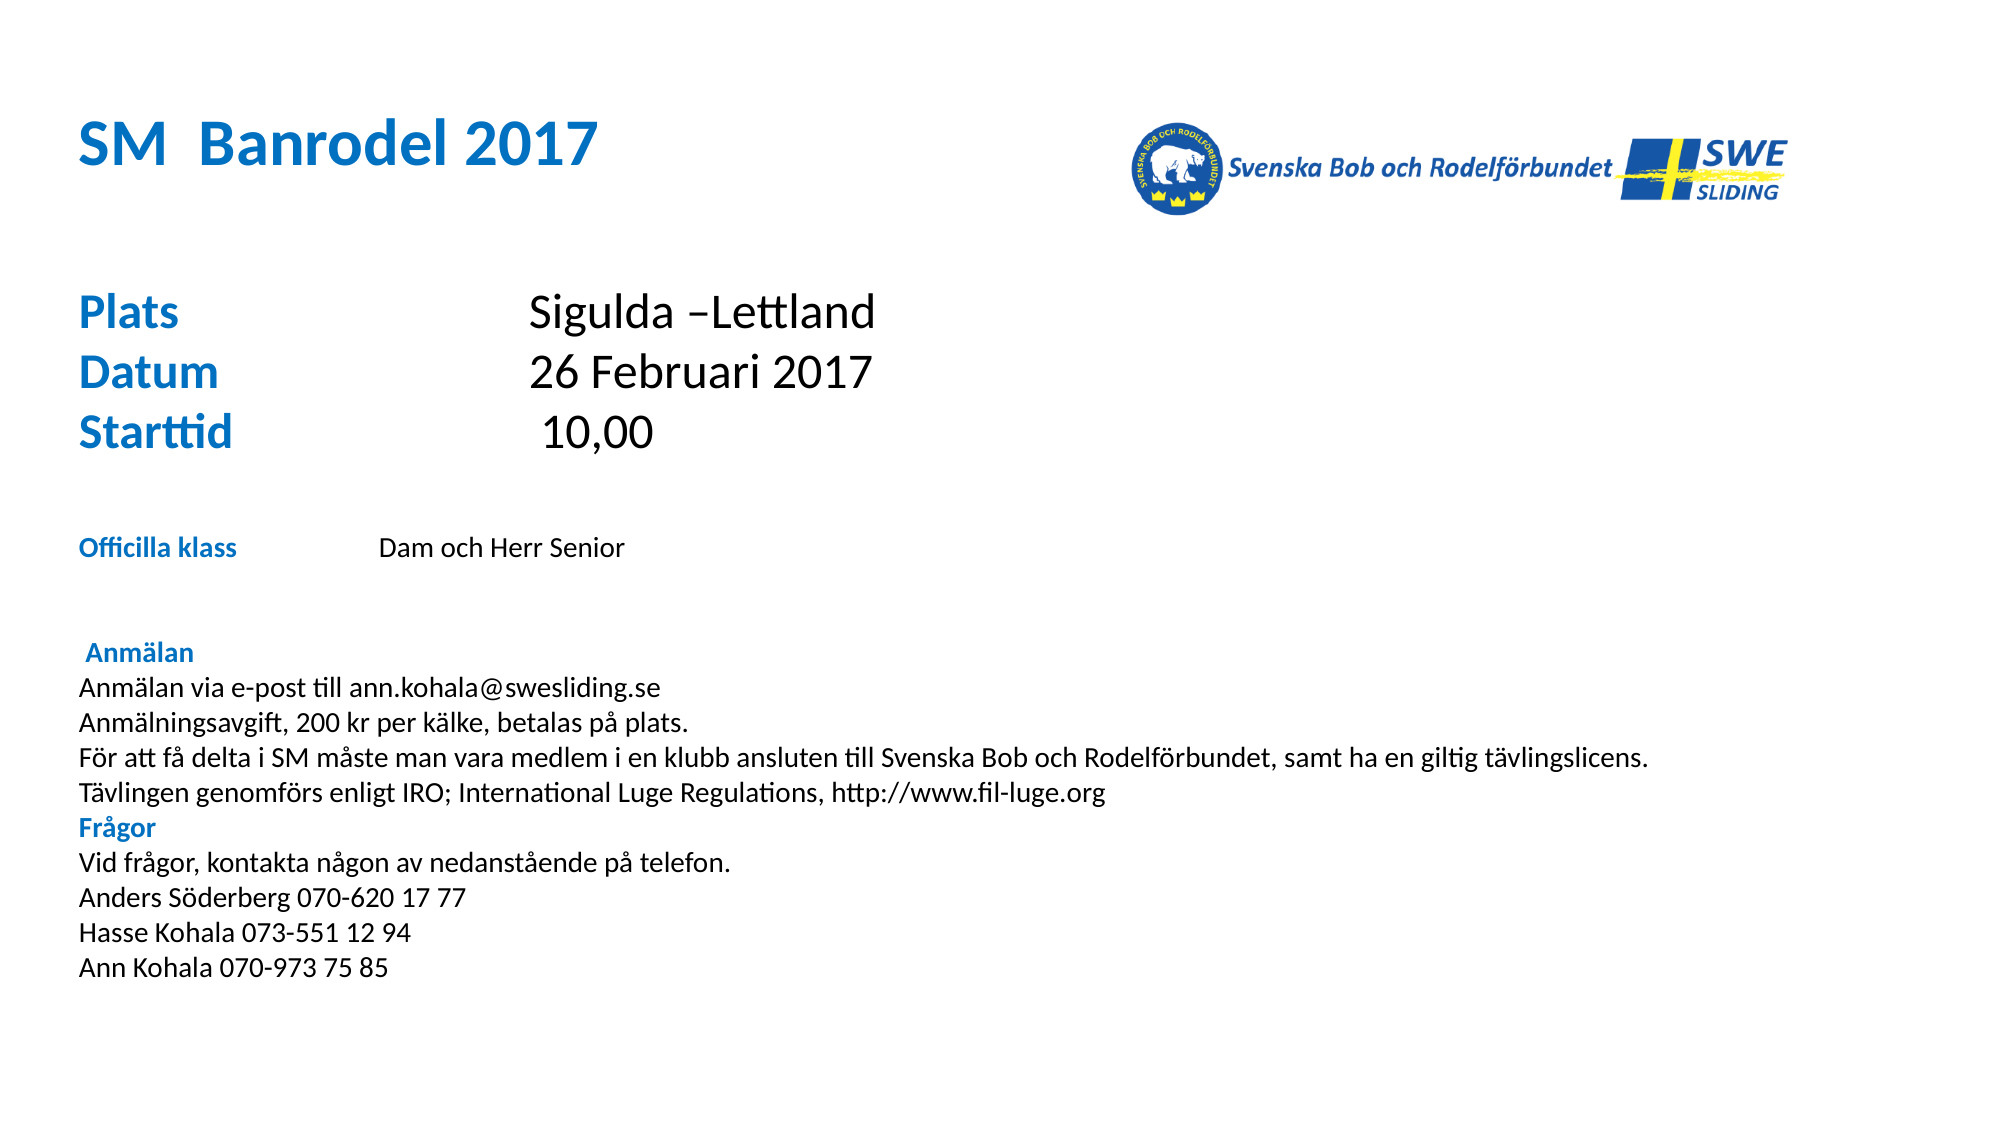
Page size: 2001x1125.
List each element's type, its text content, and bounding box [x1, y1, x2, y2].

text_box SM Banrodel 2017 Plats Sigulda –Lettland Datum 26 Februari 2017 Starttid 10,00 Officilla klass Dam och Herr Senior Anmälan Anmälan via e-post till ann.kohala@swesliding.se Anmälningsavgift, 200 kr per kälke, betalas på plats. För att få delta i SM måste man vara medlem i en klubb ansluten till Svenska Bob och Rodelförbundet, samt ha en giltig tävlingslicens. Tävlingen genomförs enligt IRO; International Luge Regulations, http://www.fil-luge.org Frågor Vid frågor, kontakta någon av nedanstående på telefon. Anders Söderberg 070-620 17 77 Hasse Kohala 073-551 12 94 Ann Kohala 070-973 75 85 [64, 91, 1924, 1026]
picture [1130, 121, 1790, 217]
